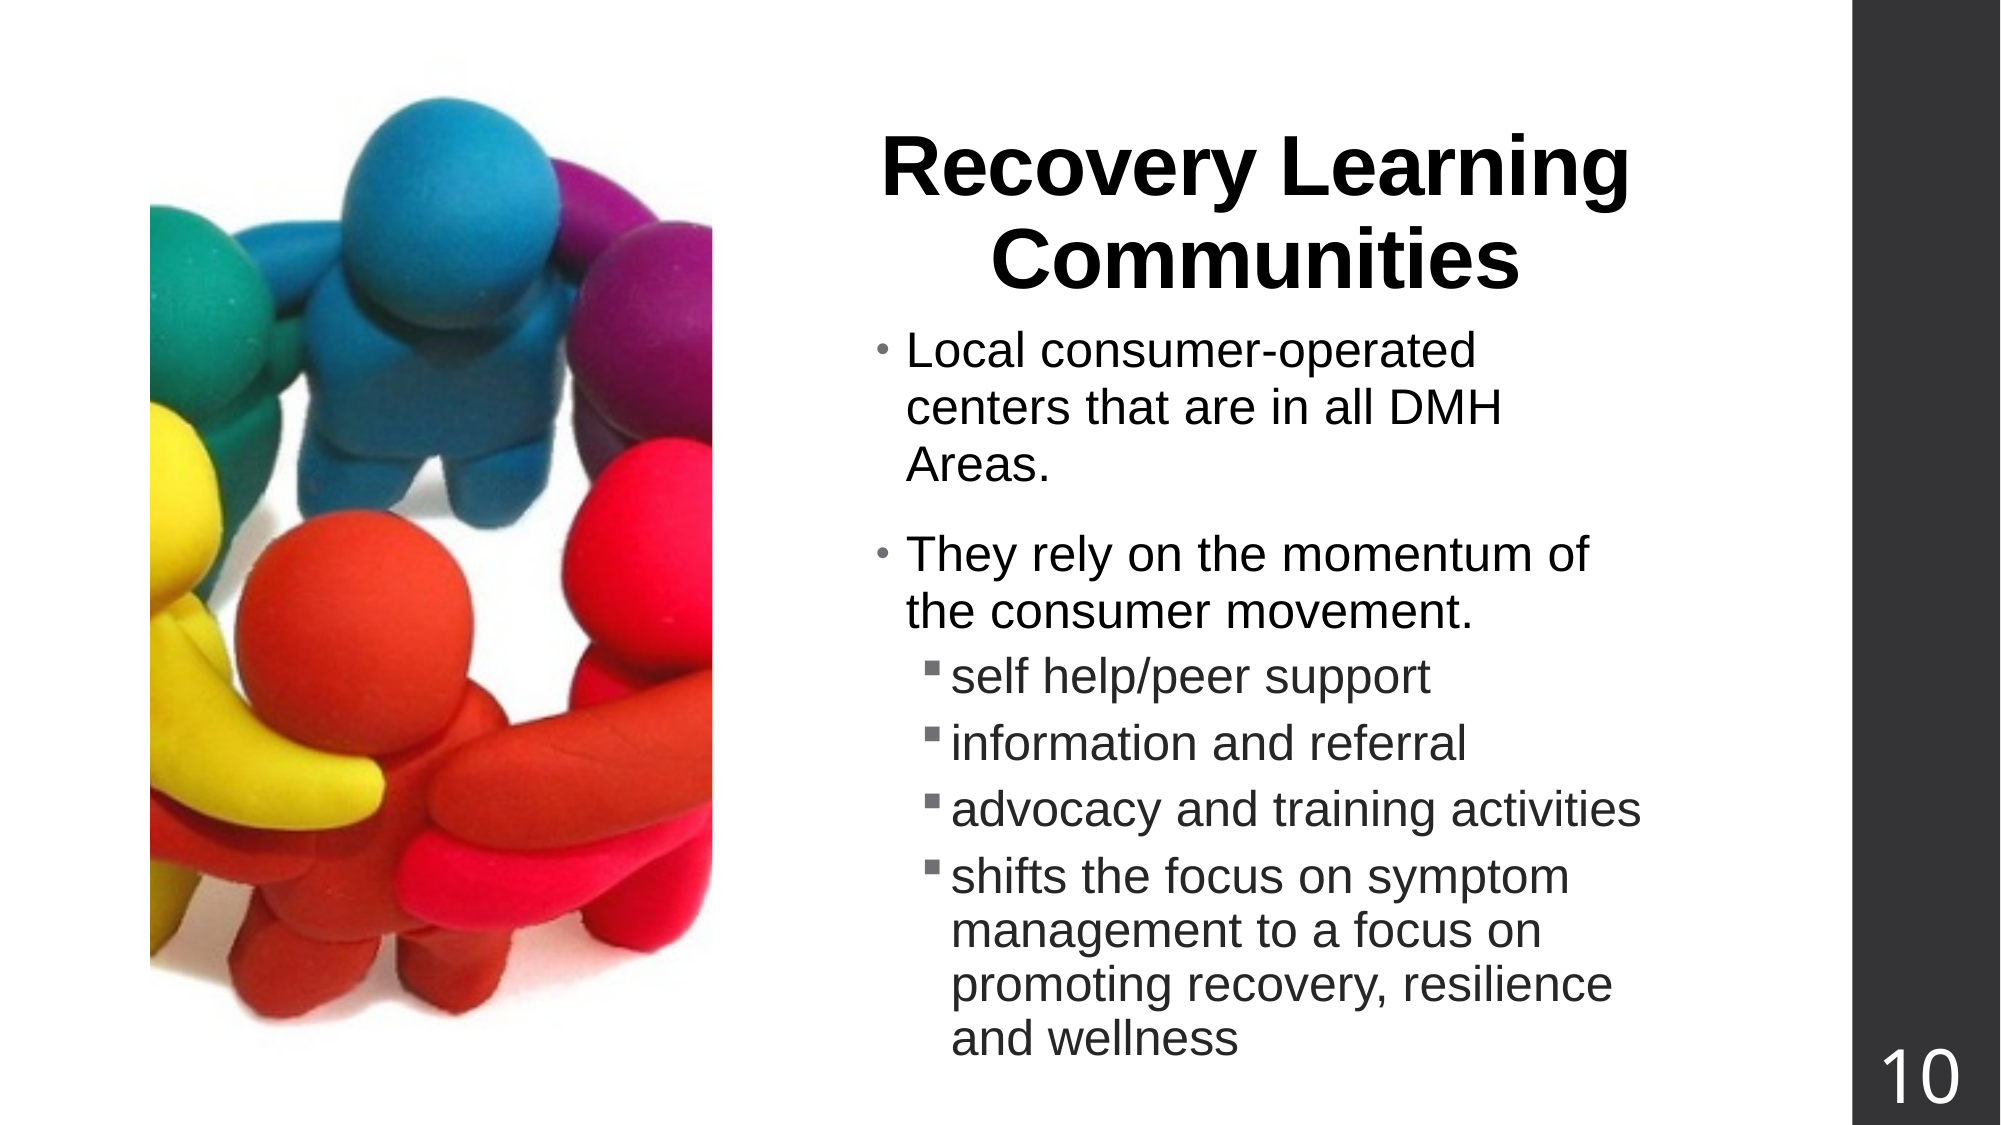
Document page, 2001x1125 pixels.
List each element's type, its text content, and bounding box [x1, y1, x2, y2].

picture [149, 15, 713, 1125]
title Recovery Learning Communities [725, 103, 1788, 315]
list Local consumer-operated centers that are in all DMH Areas. They rely on the momentum of the consumer movement. self help/peer support information and referral advocacy and training activities shifts the focus on symptom management to a focus on promoting recovery, resilience and wellness [860, 314, 1672, 1075]
slide_number 10 [1847, 1050, 1994, 1110]
